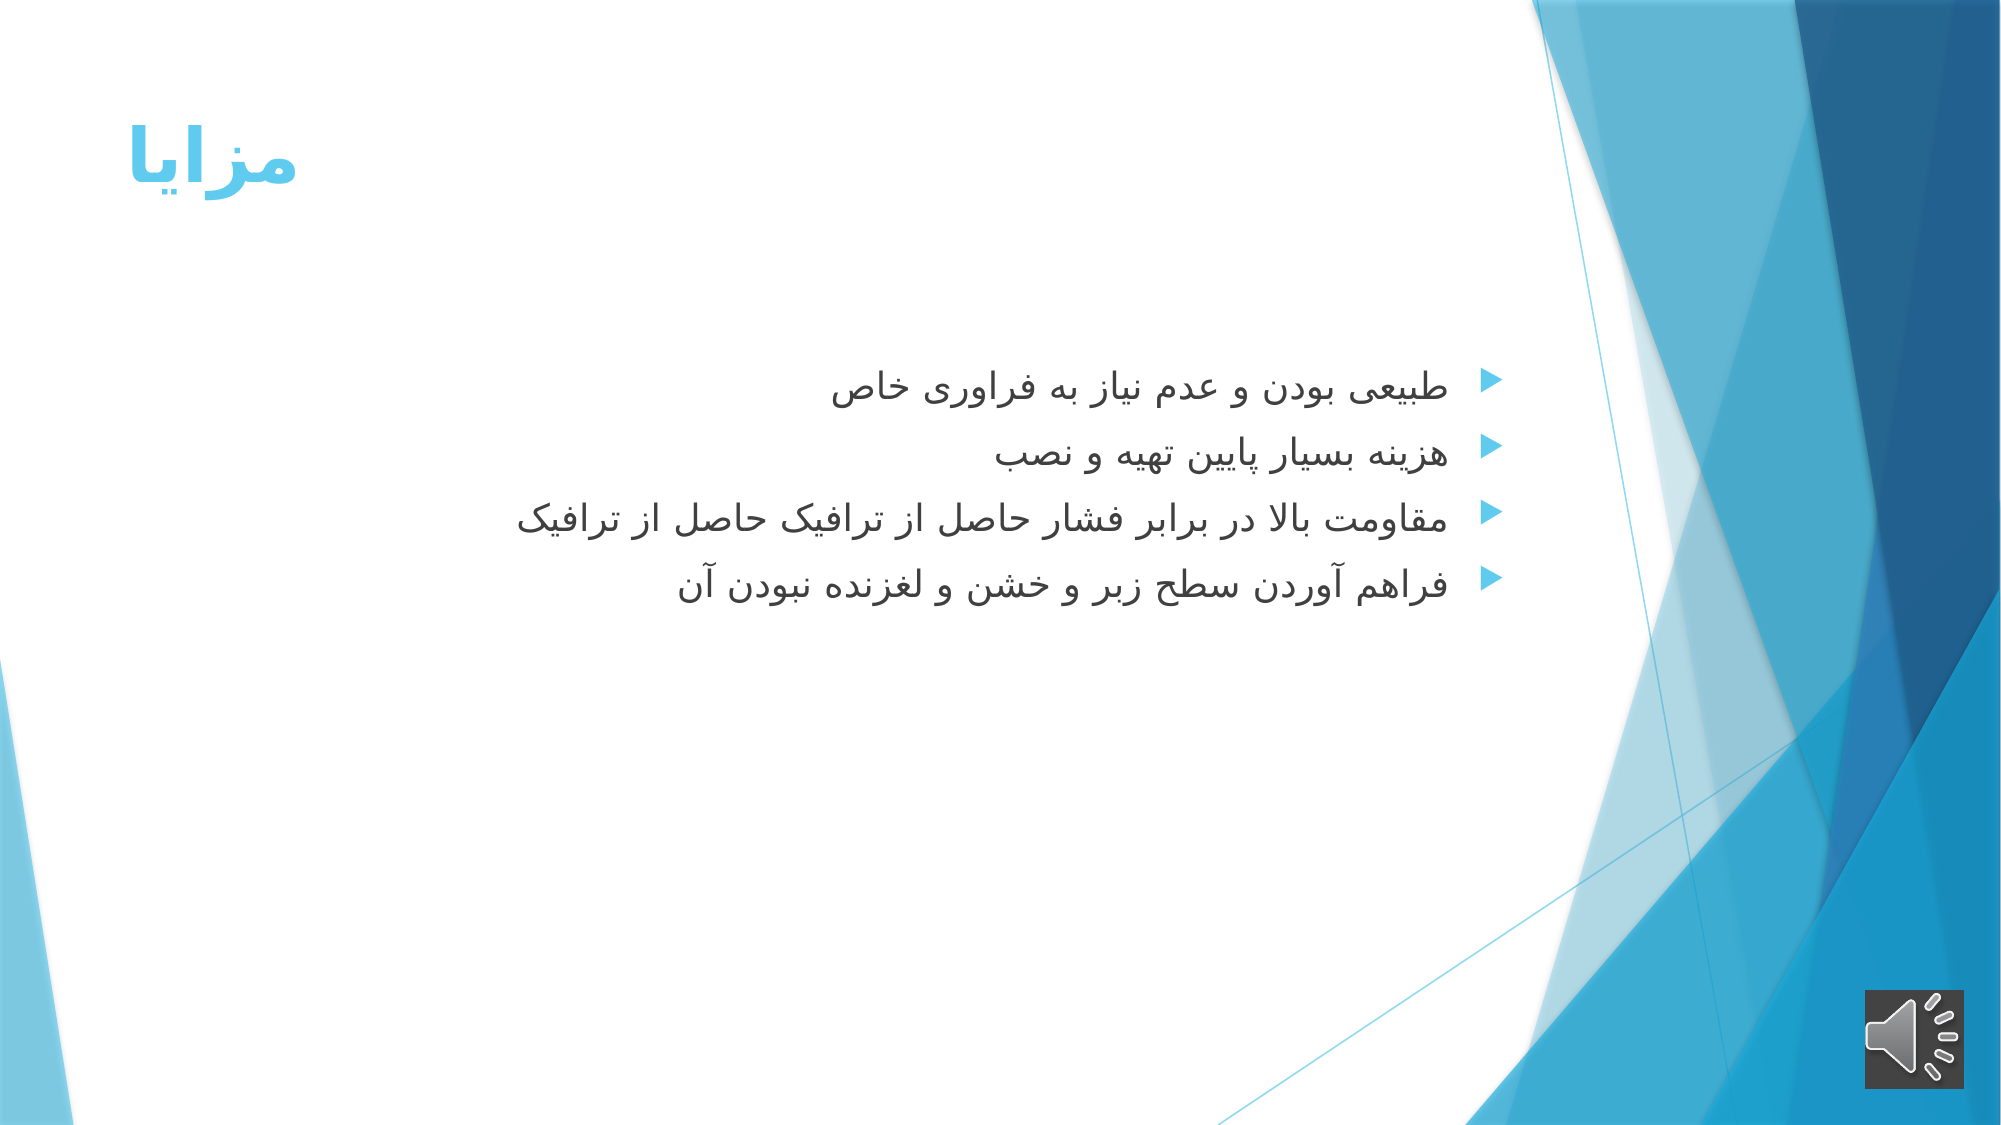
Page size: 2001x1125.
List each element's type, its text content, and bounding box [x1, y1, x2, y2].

list طبیعی بودن و عدم نیاز به فراوری خاص هزینه بسیار پایین تهیه و نصب مقاومت بالا در برابر فشار حاصل از ترافیک حاصل از ترافیک فراهم آوردن سطح زبر و خشن و لغزنده نبودن آن [111, 354, 1522, 992]
title مزایا [111, 99, 1522, 317]
picture [1864, 989, 1966, 1091]
